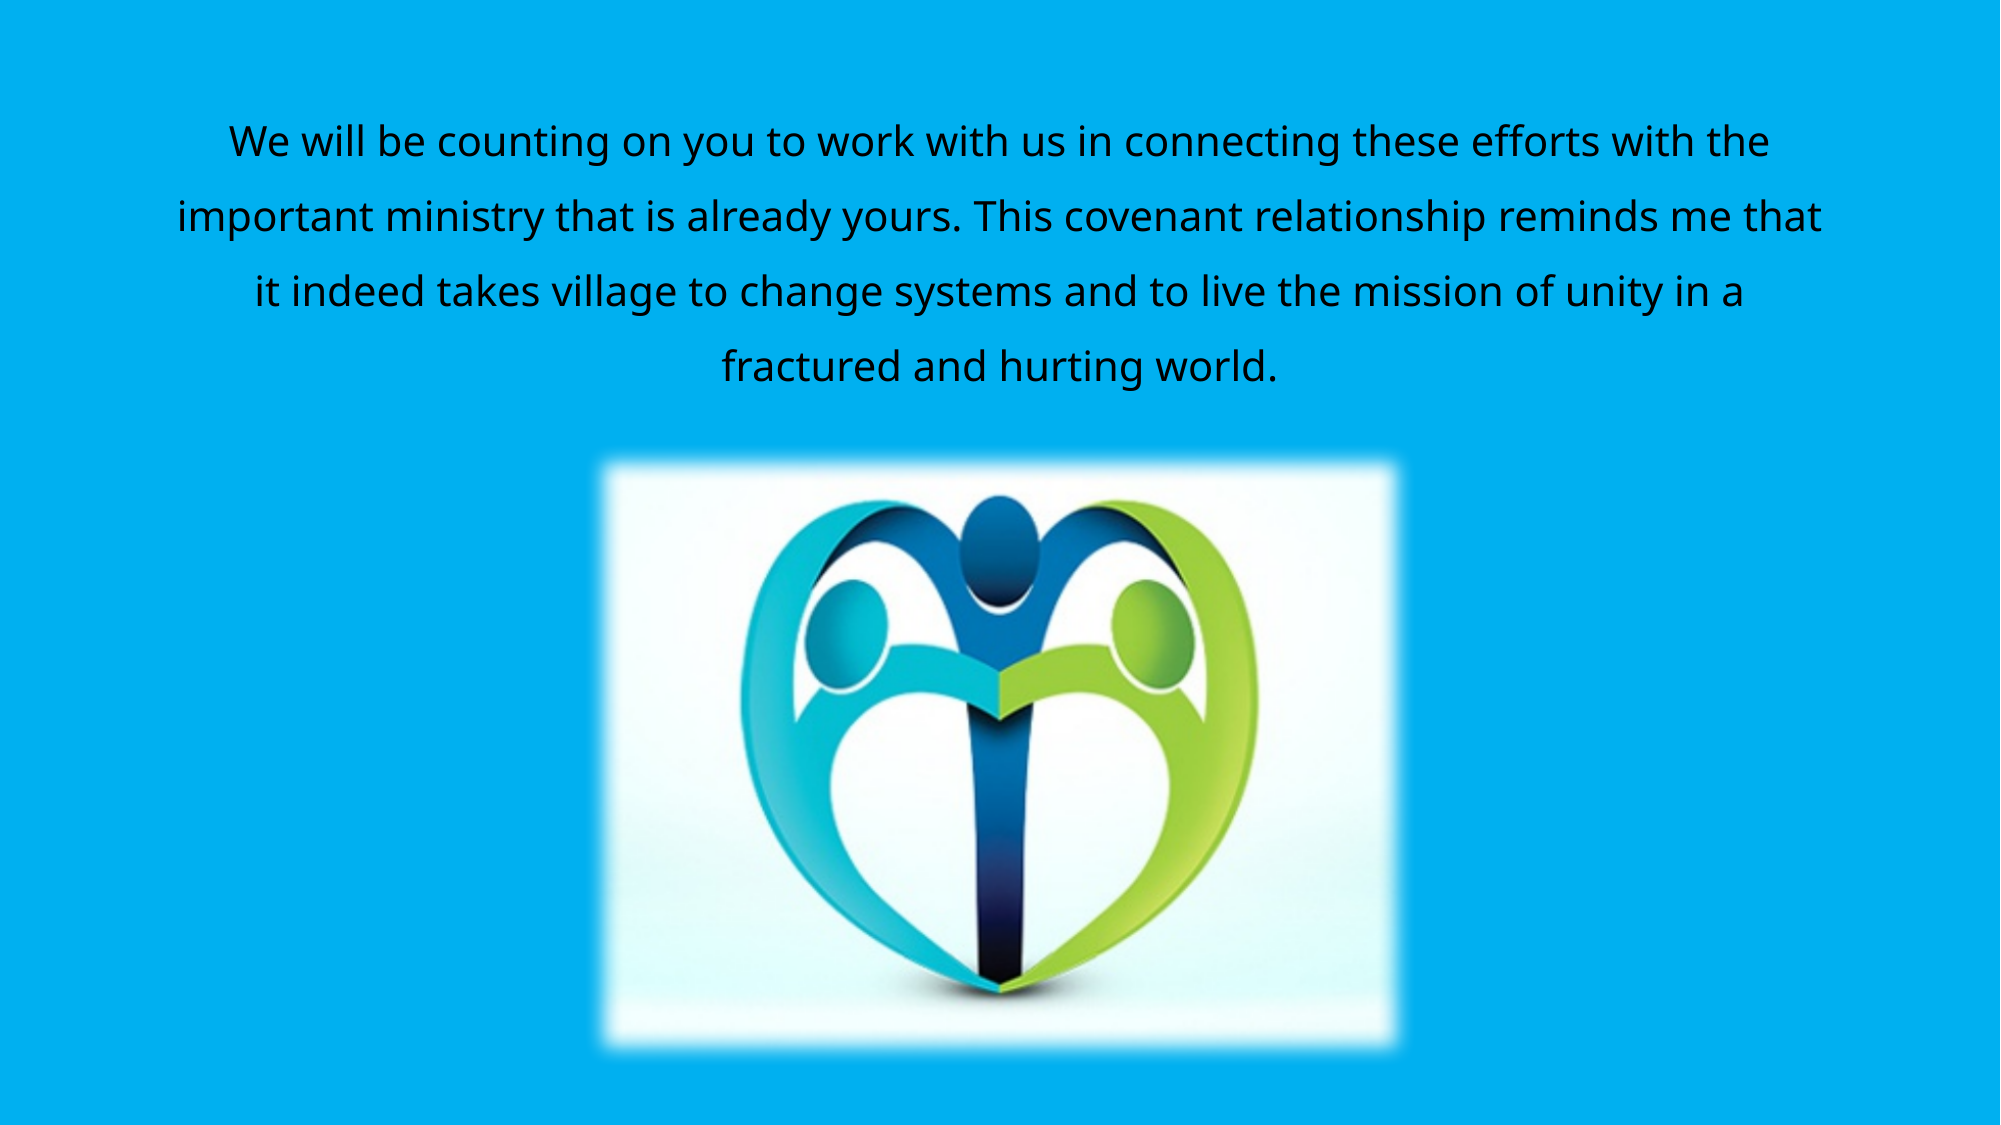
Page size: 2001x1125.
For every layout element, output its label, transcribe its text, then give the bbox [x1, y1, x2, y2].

picture [592, 451, 1408, 1059]
text_box We will be counting on you to work with us in connecting these efforts with the important ministry that is already yours. This covenant relationship reminds me that it indeed takes village to change systems and to live the mission of unity in a fractured and hurting world. [157, 82, 1843, 398]
